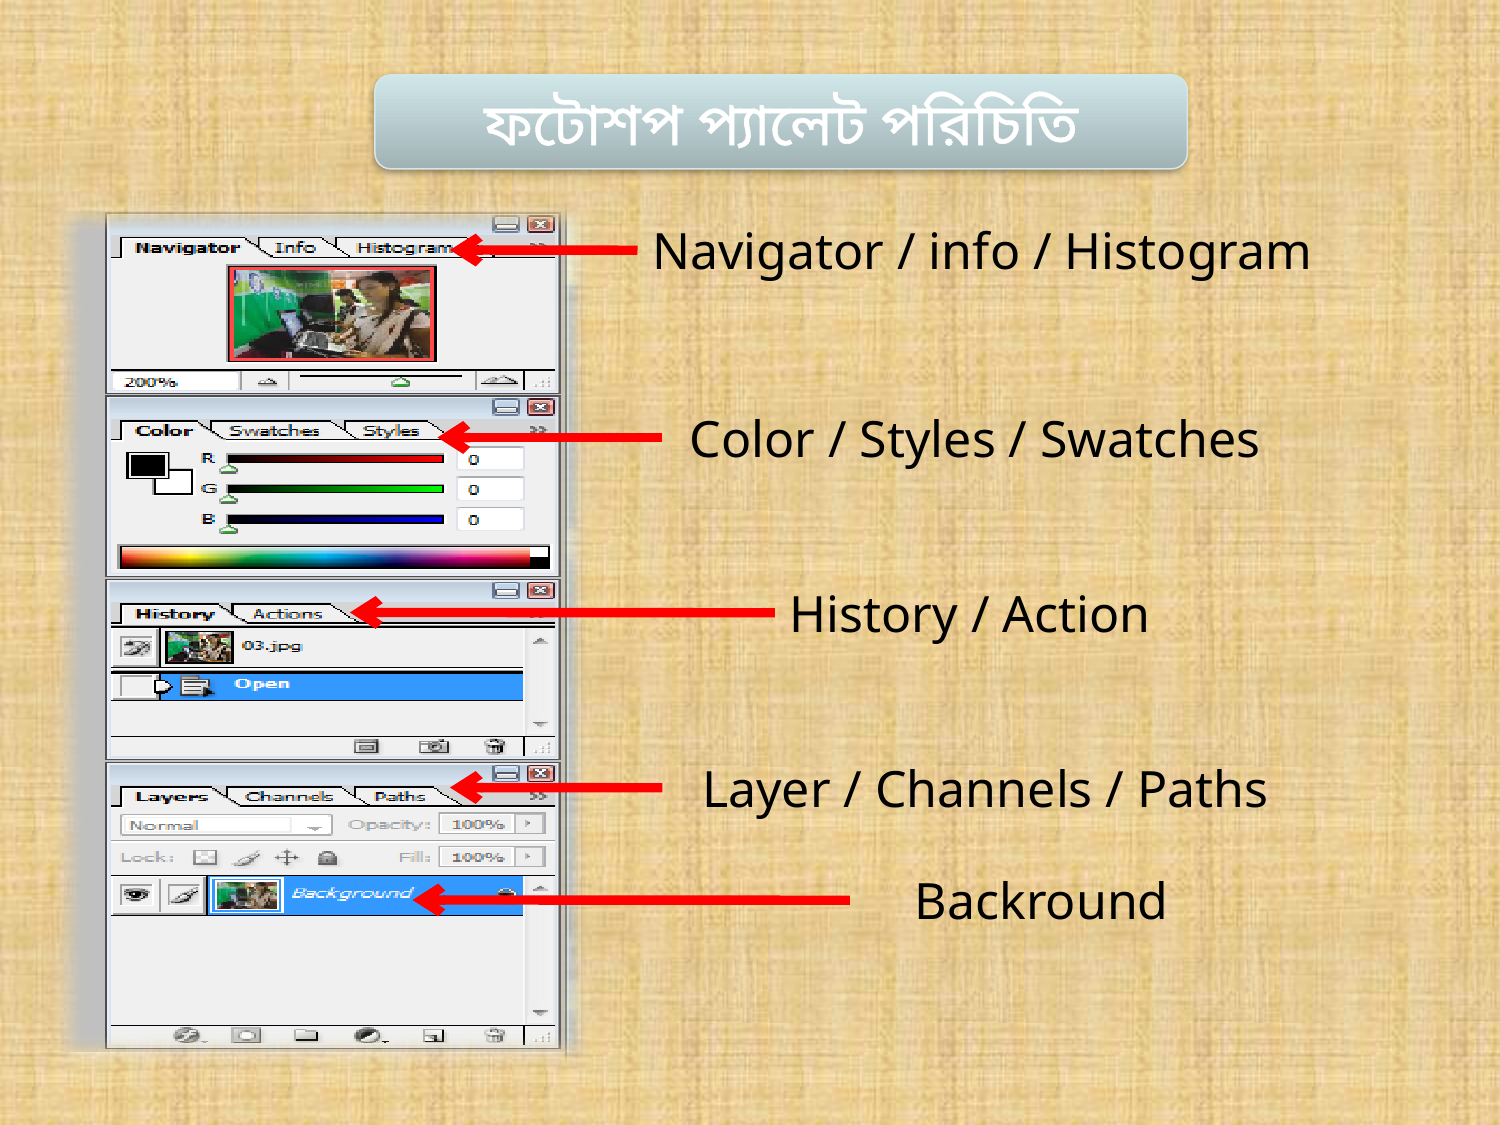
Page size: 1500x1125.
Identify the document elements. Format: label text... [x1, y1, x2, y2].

text_box Navigator / info / Histogram [637, 212, 1400, 288]
text_box Color / Styles / Swatches [675, 399, 1313, 475]
text_box Layer / Channels / Paths [687, 749, 1413, 825]
text_box Backround [899, 862, 1263, 938]
text_box ফটোশপ প্যালেট পরিচিতি [374, 74, 1189, 170]
text_box History / Action [774, 574, 1338, 650]
picture [0, 0, 1500, 1125]
